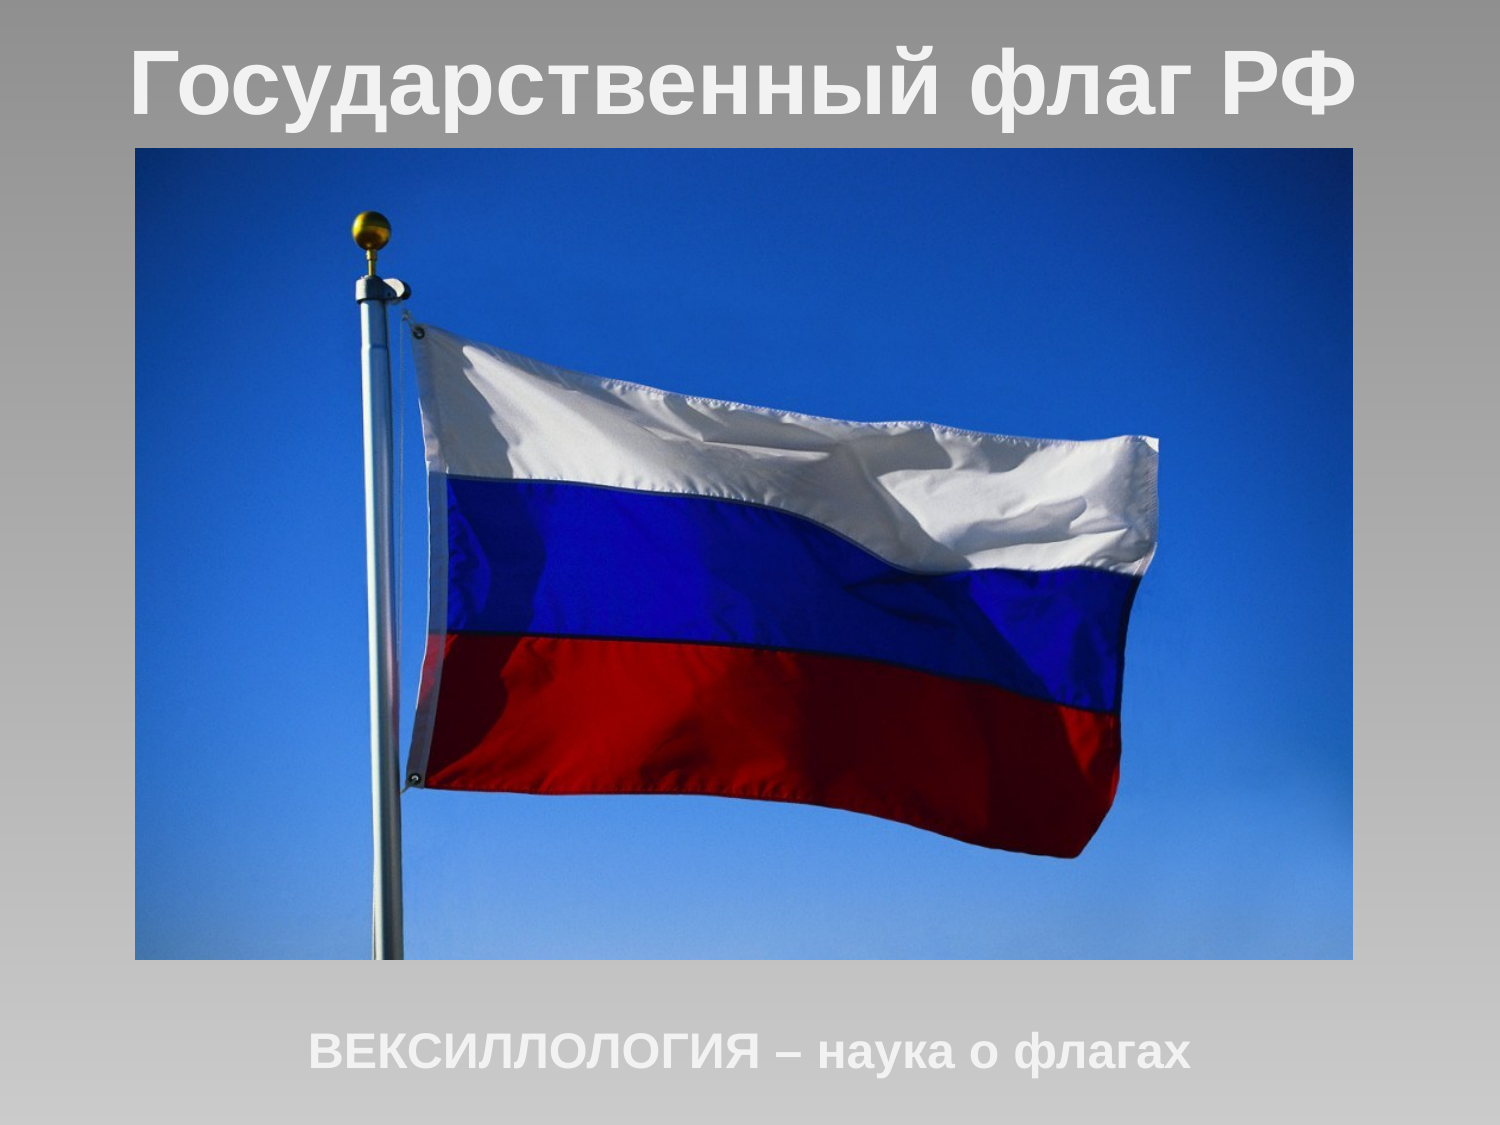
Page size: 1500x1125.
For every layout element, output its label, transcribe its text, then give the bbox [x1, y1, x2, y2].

text_box ВЕКСИЛЛОЛОГИЯ – наука о флагах [0, 1011, 1500, 1087]
picture [135, 148, 1353, 960]
title Государственный флаг РФ [0, 0, 1489, 172]
